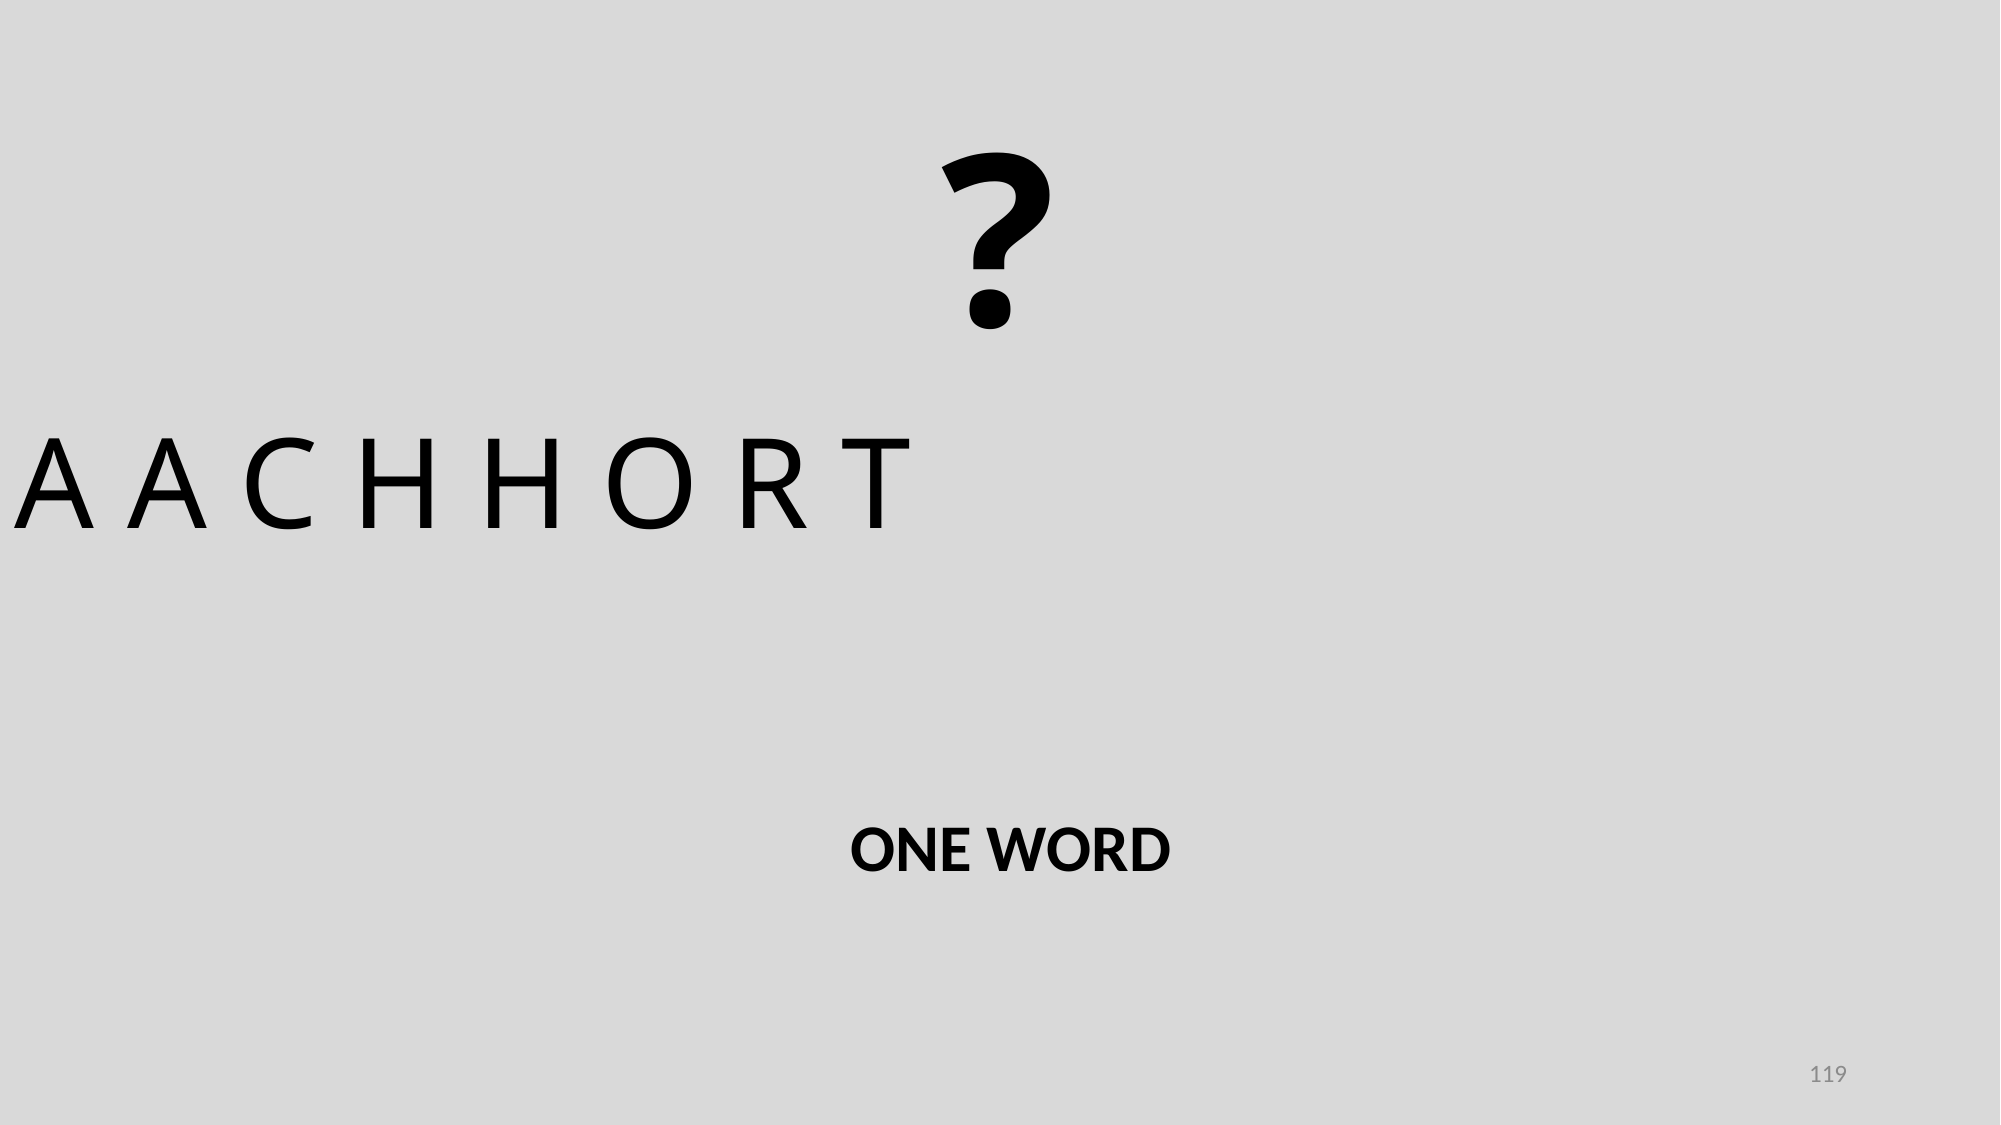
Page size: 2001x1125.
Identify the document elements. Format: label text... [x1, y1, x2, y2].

text_box ? [927, 79, 1182, 383]
text_box A A C H H O R T [0, 395, 2000, 561]
text_box ONE WORD [835, 797, 1233, 892]
slide_number 119 [1412, 1042, 1863, 1103]
